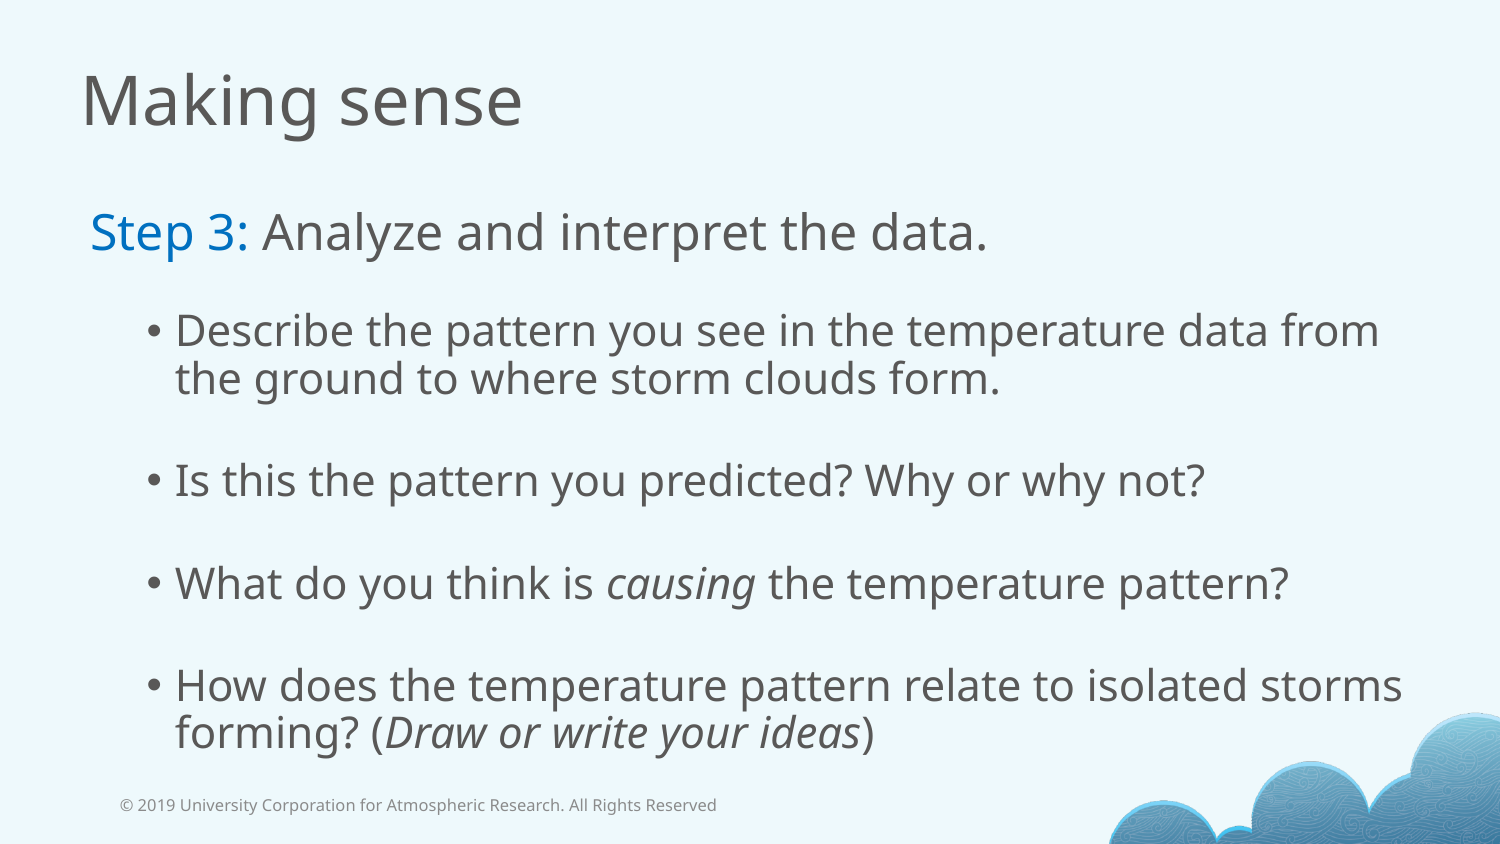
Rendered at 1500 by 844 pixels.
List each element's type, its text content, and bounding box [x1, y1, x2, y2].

picture [1013, 688, 1500, 844]
footer © 2019 University Corporation for Atmospheric Research. All Rights Reserved [104, 782, 739, 827]
title Making sense [65, 47, 1382, 158]
list Step 3: Analyze and interpret the data. Describe the pattern you see in the temperature data from the ground to where storm clouds form. Is this the pattern you predicted? Why or why not? What do you think is causing the temperature pattern? How does the temperature pattern relate to isolated storms forming? (Draw or write your ideas) [75, 199, 1449, 728]
